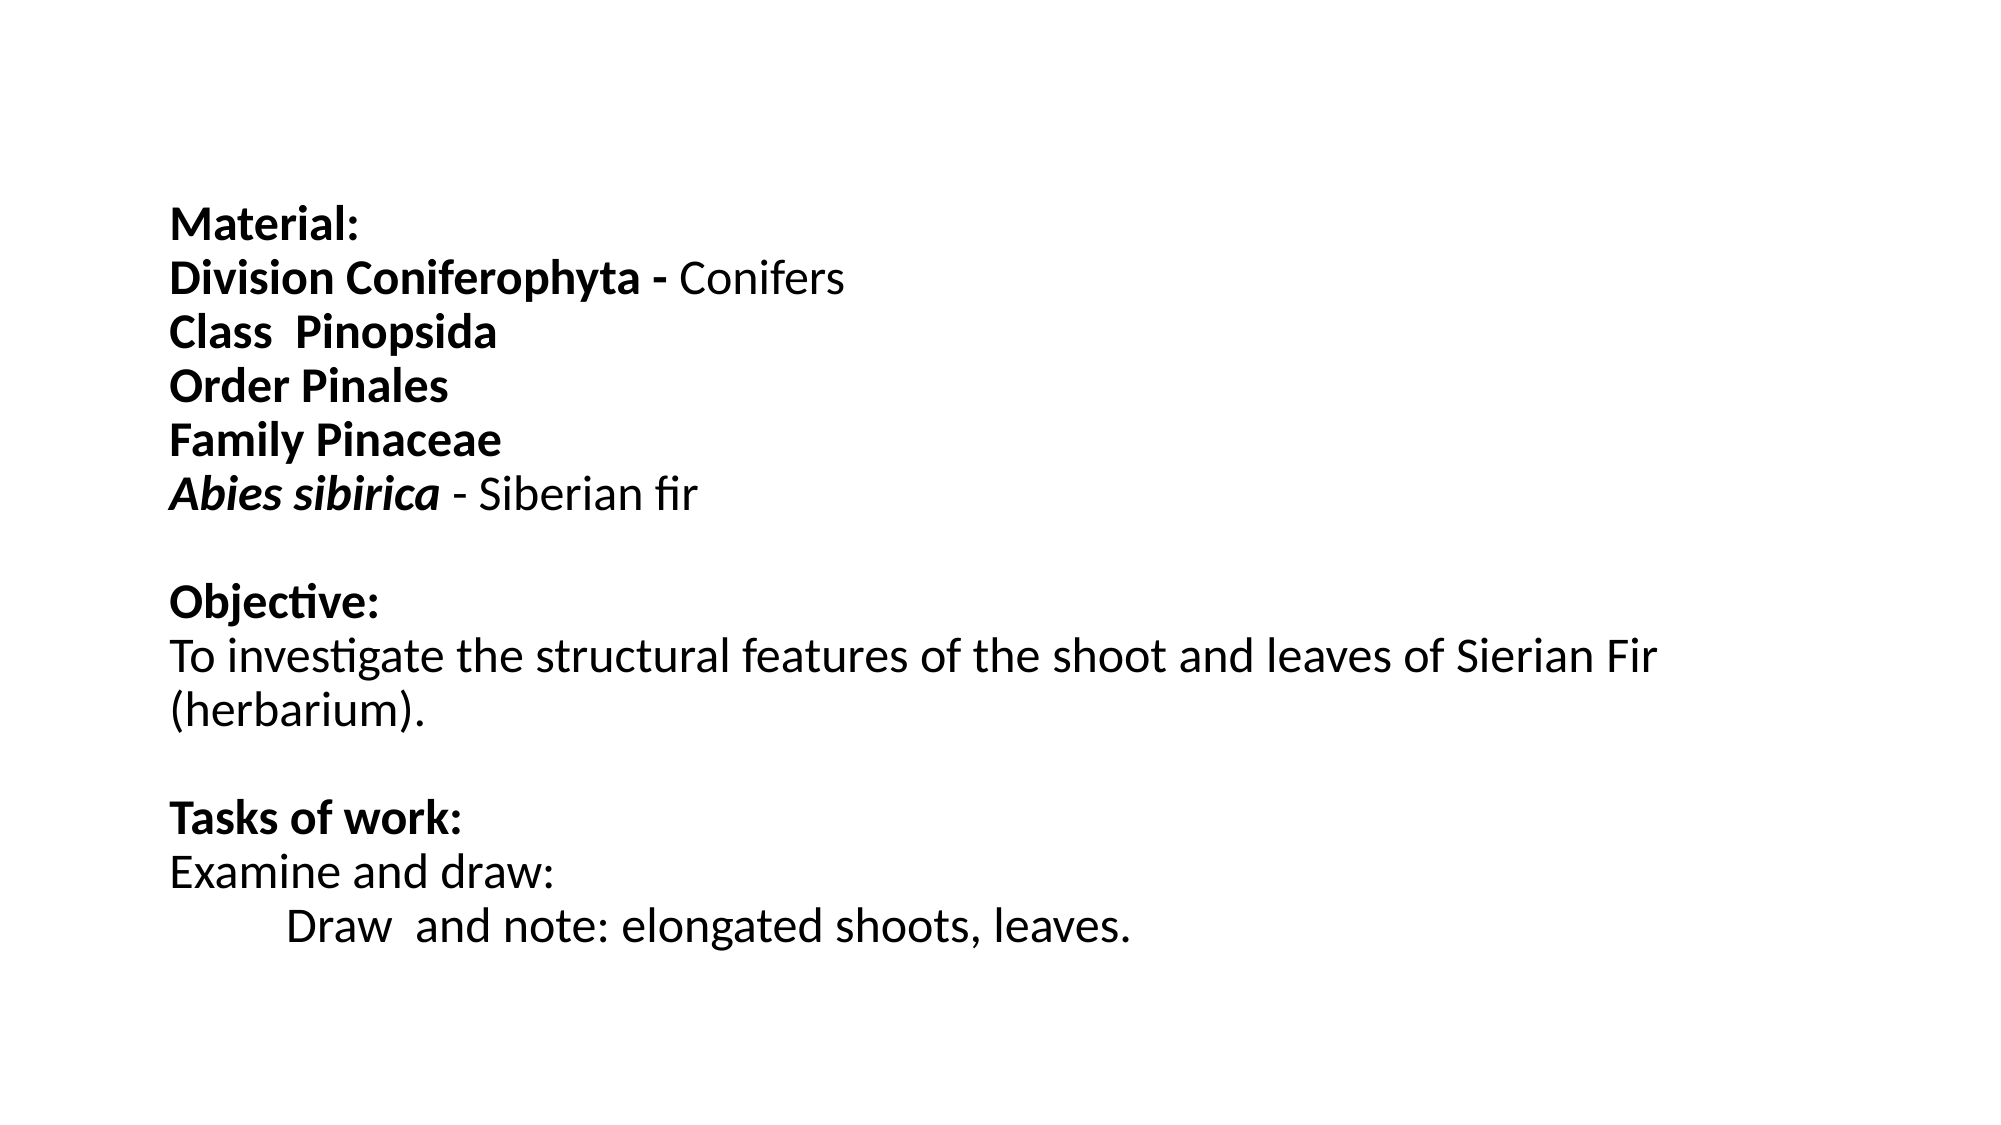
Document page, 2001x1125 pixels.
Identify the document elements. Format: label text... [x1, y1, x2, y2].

list Material: Division Coniferophyta - Conifers Class Pinopsida Order Pinales Family Рinасеае Abies sibirica - Siberian fir Objective: To investigate the structural features of the shoot and leaves of Sierian Fir (herbarium). Tasks of work: Examine and draw: Draw and note: elongated shoots, leaves. [154, 190, 1860, 928]
